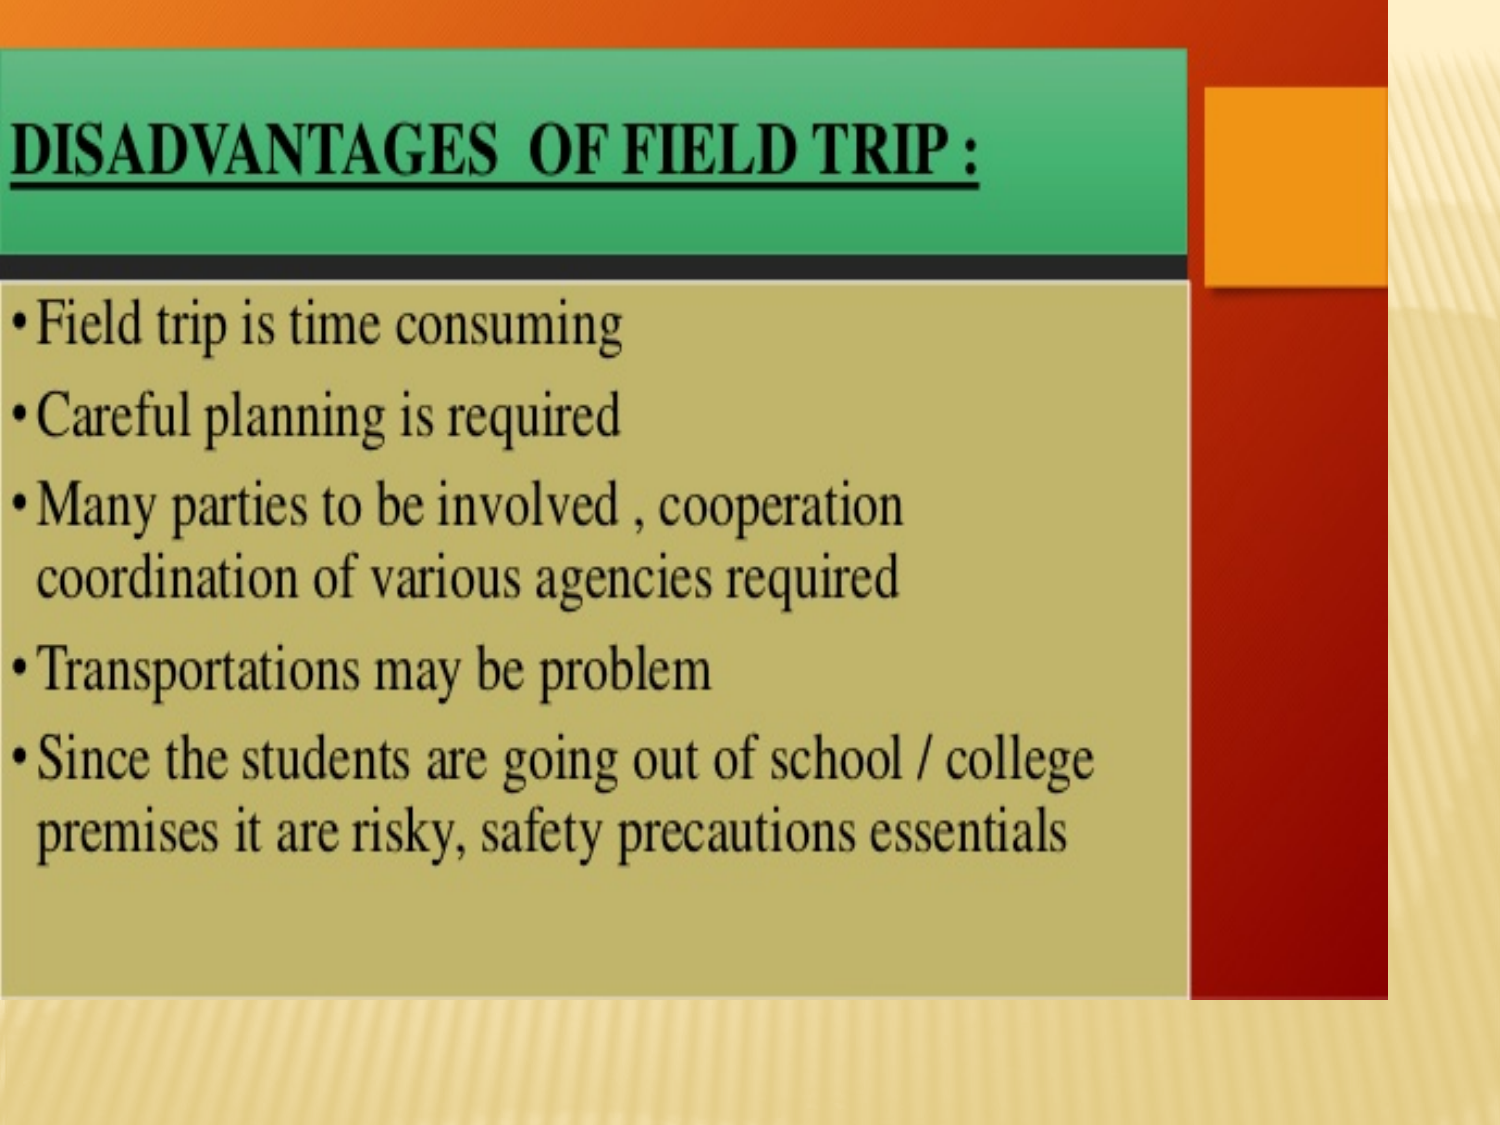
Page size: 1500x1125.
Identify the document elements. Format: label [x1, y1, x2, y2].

picture [0, 0, 1388, 1001]
